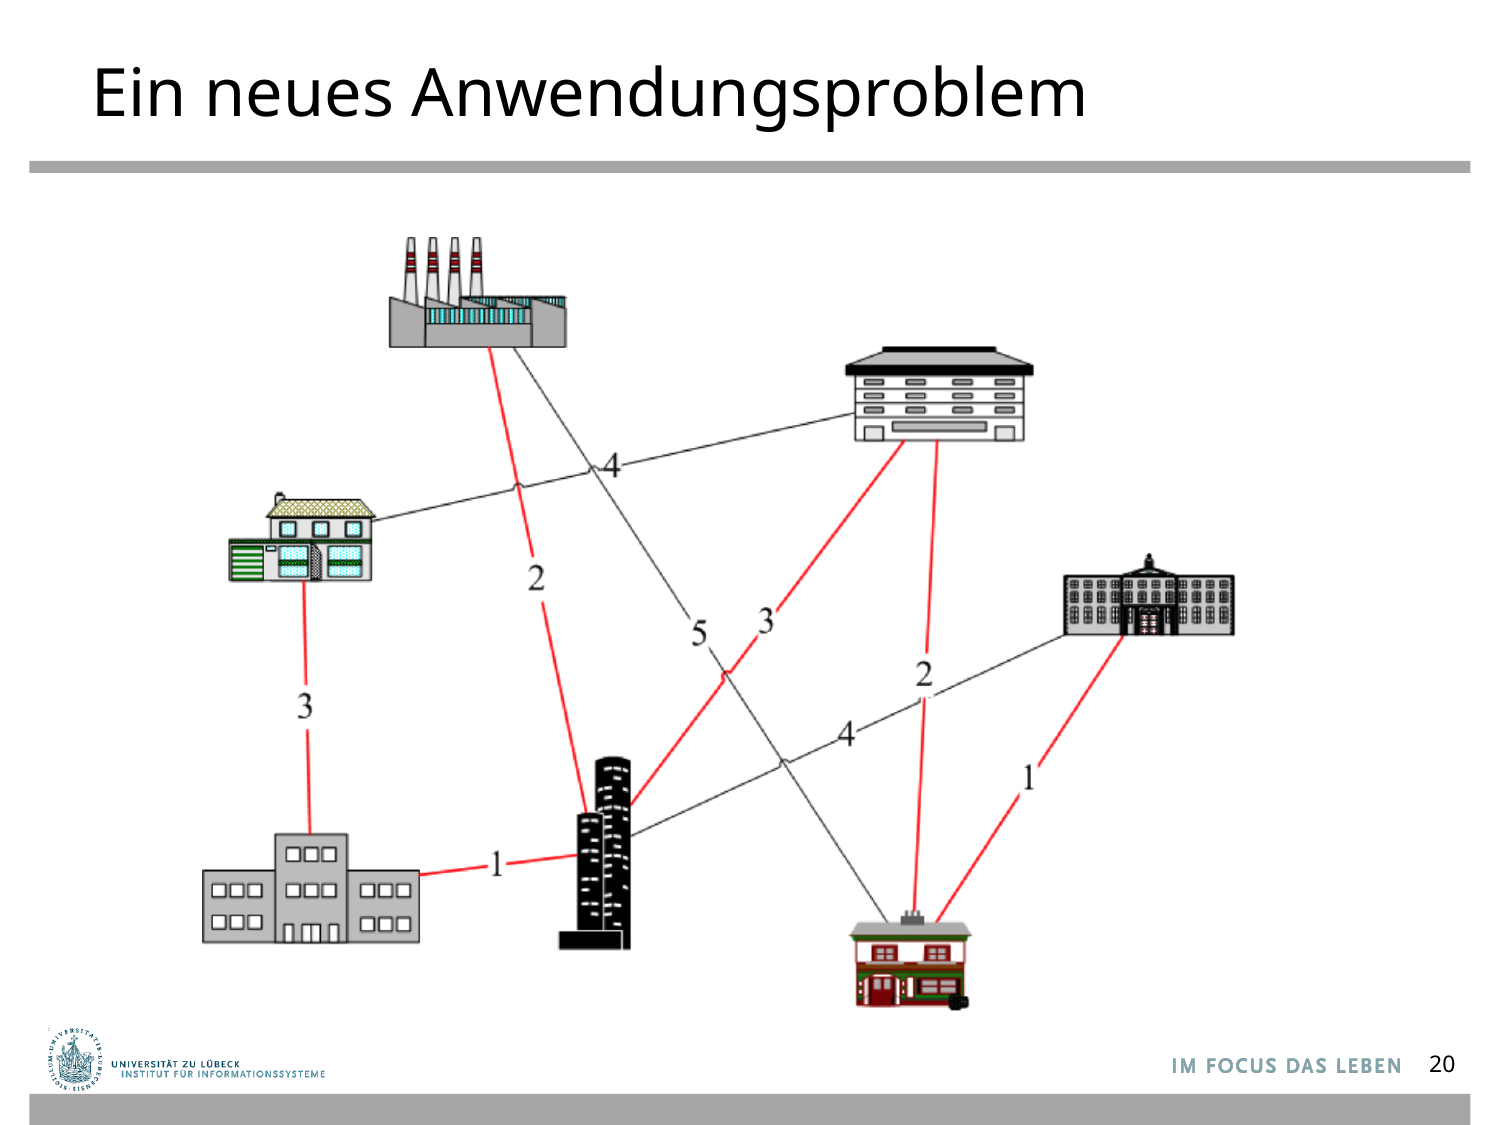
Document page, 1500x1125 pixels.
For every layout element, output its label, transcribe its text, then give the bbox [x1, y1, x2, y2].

picture [1173, 1058, 1305, 1073]
title Ein neues Anwendungsproblem [76, 42, 1427, 126]
slide_number 20 [1305, 1050, 1471, 1083]
picture [185, 207, 1282, 1036]
